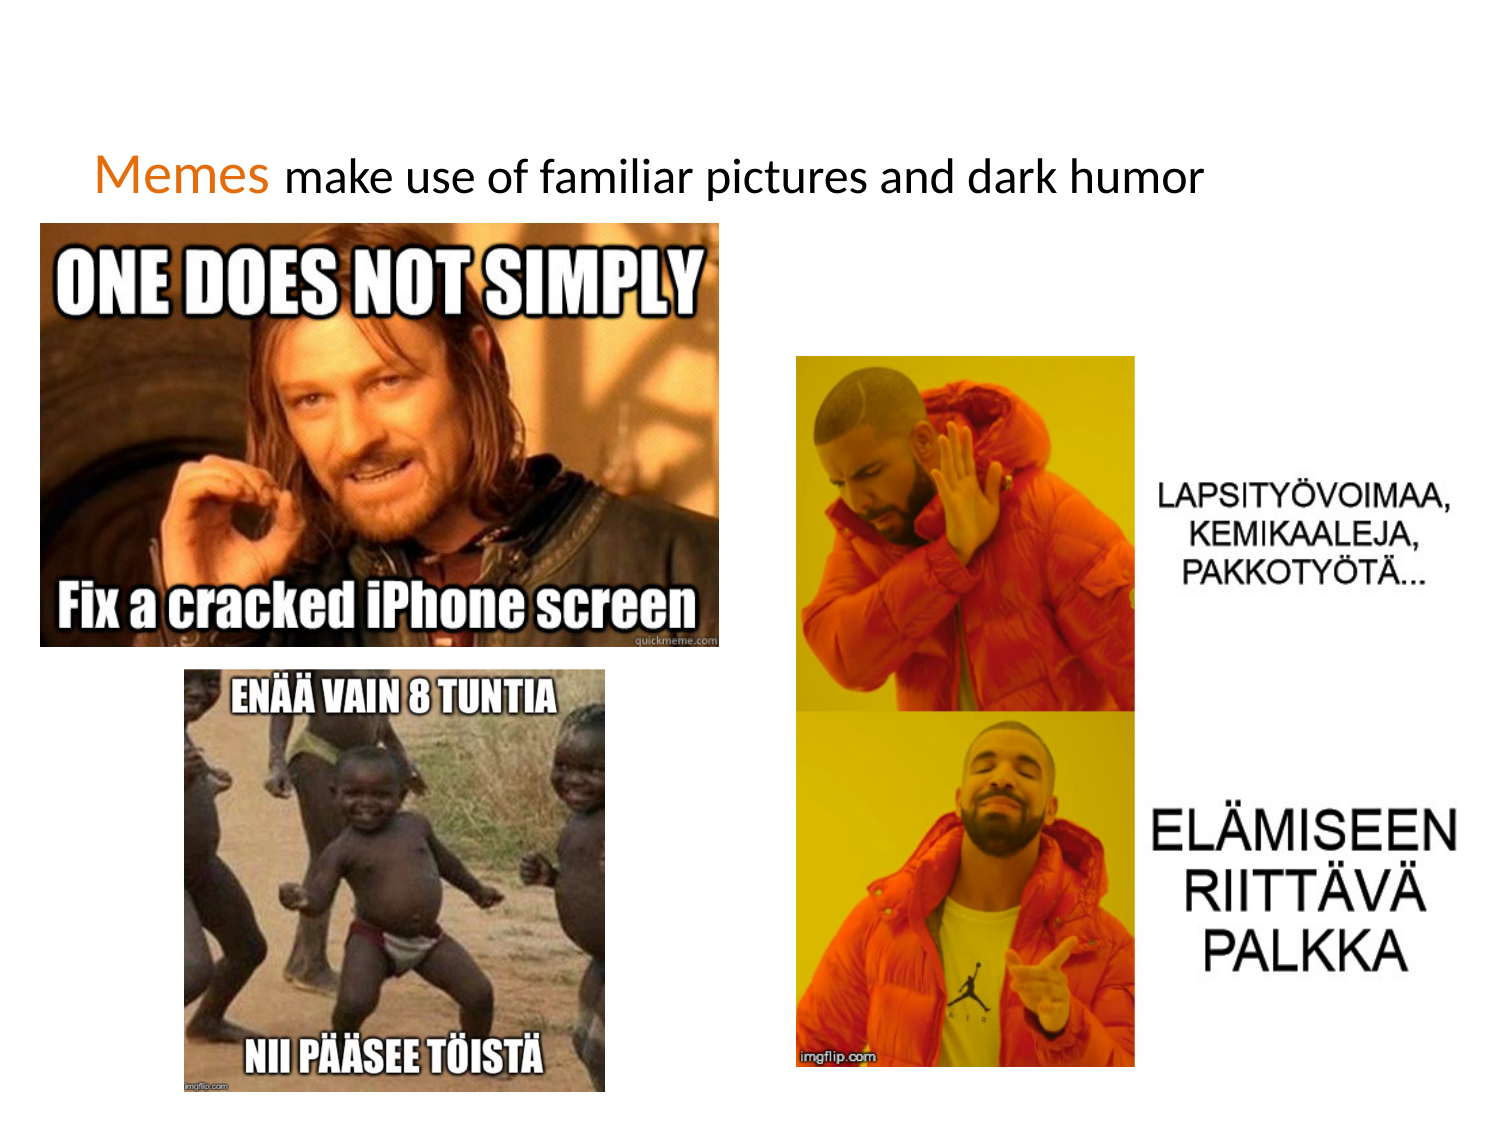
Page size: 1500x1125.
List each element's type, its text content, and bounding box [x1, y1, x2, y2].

picture [40, 223, 719, 647]
text_box Memes make use of familiar pictures and dark humor [78, 58, 1402, 282]
picture [184, 668, 610, 1092]
picture [795, 356, 1474, 1067]
